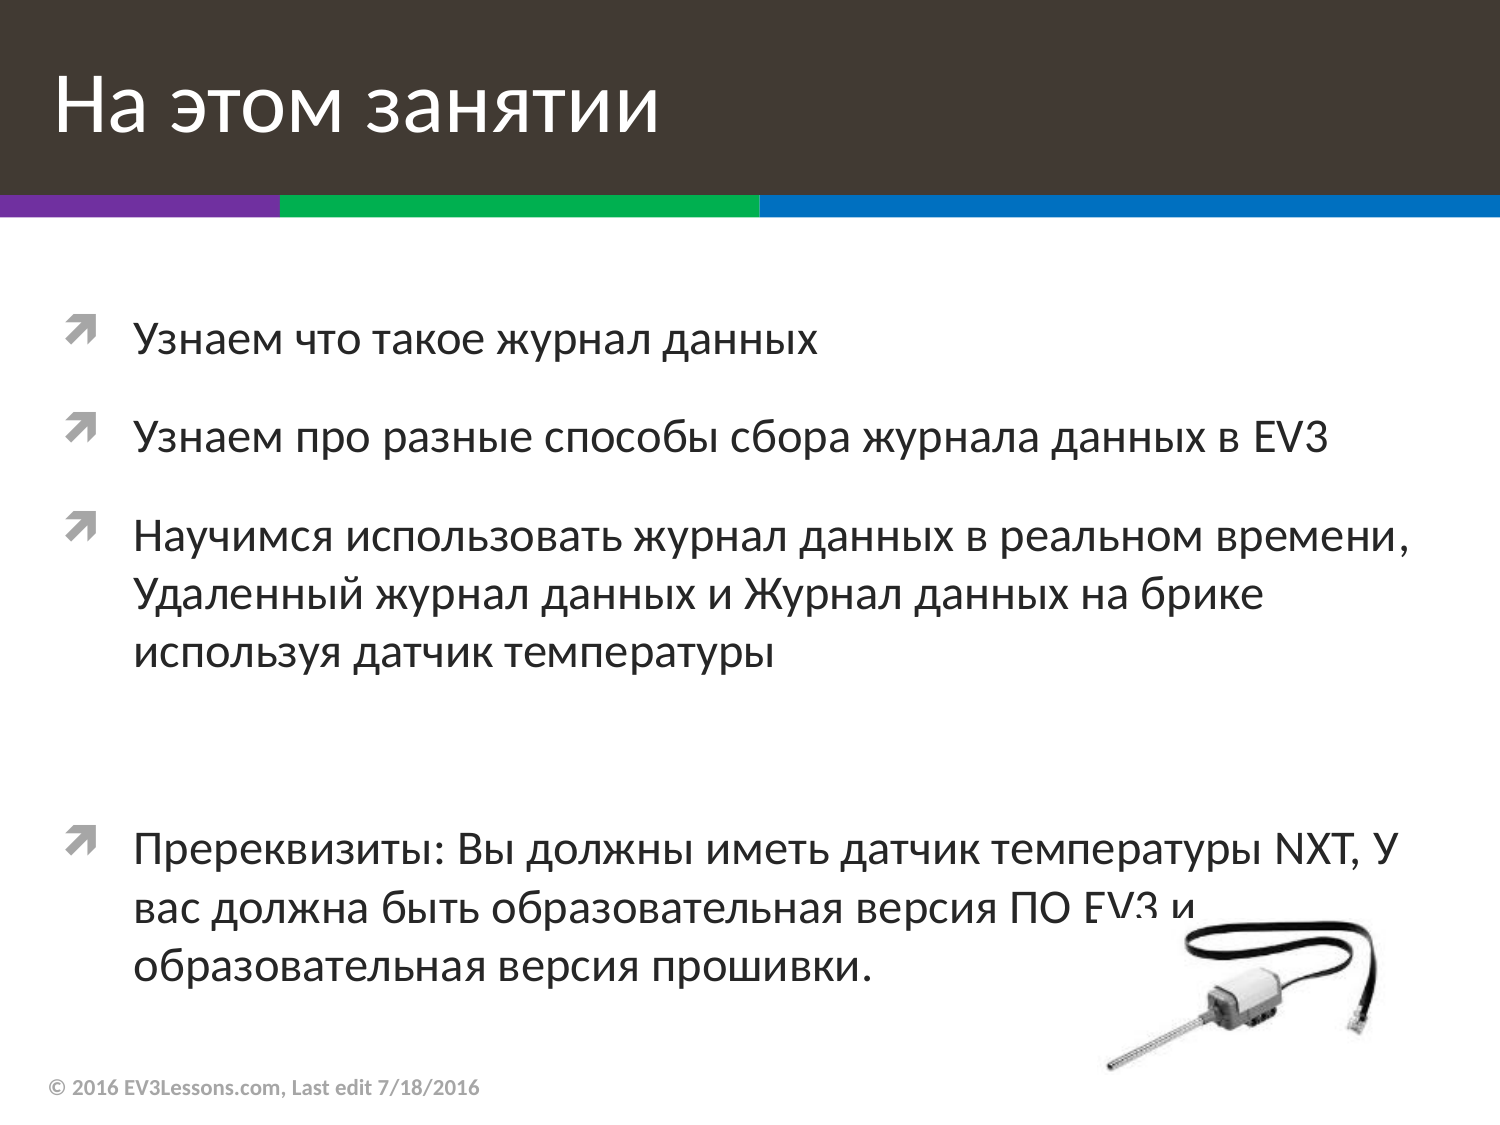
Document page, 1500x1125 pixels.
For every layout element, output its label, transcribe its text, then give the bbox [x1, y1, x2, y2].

title На этом занятии [0, 0, 1500, 195]
picture [1096, 918, 1391, 1075]
list Узнаем что такое журнал данных Узнаем про разные способы сбора журнала данных в EV3 Научимся использовать журнал данных в реальном времени, Удаленный журнал данных и Журнал данных на брике используя датчик температуры Пререквизиты: Вы должны иметь датчик температуры NXT, У вас должна быть образовательная версия ПО EV3 и образовательная версия прошивки. [46, 298, 1454, 1005]
footer © 2016 EV3Lessons.com, Last edit 7/18/2016 [32, 1055, 1038, 1116]
